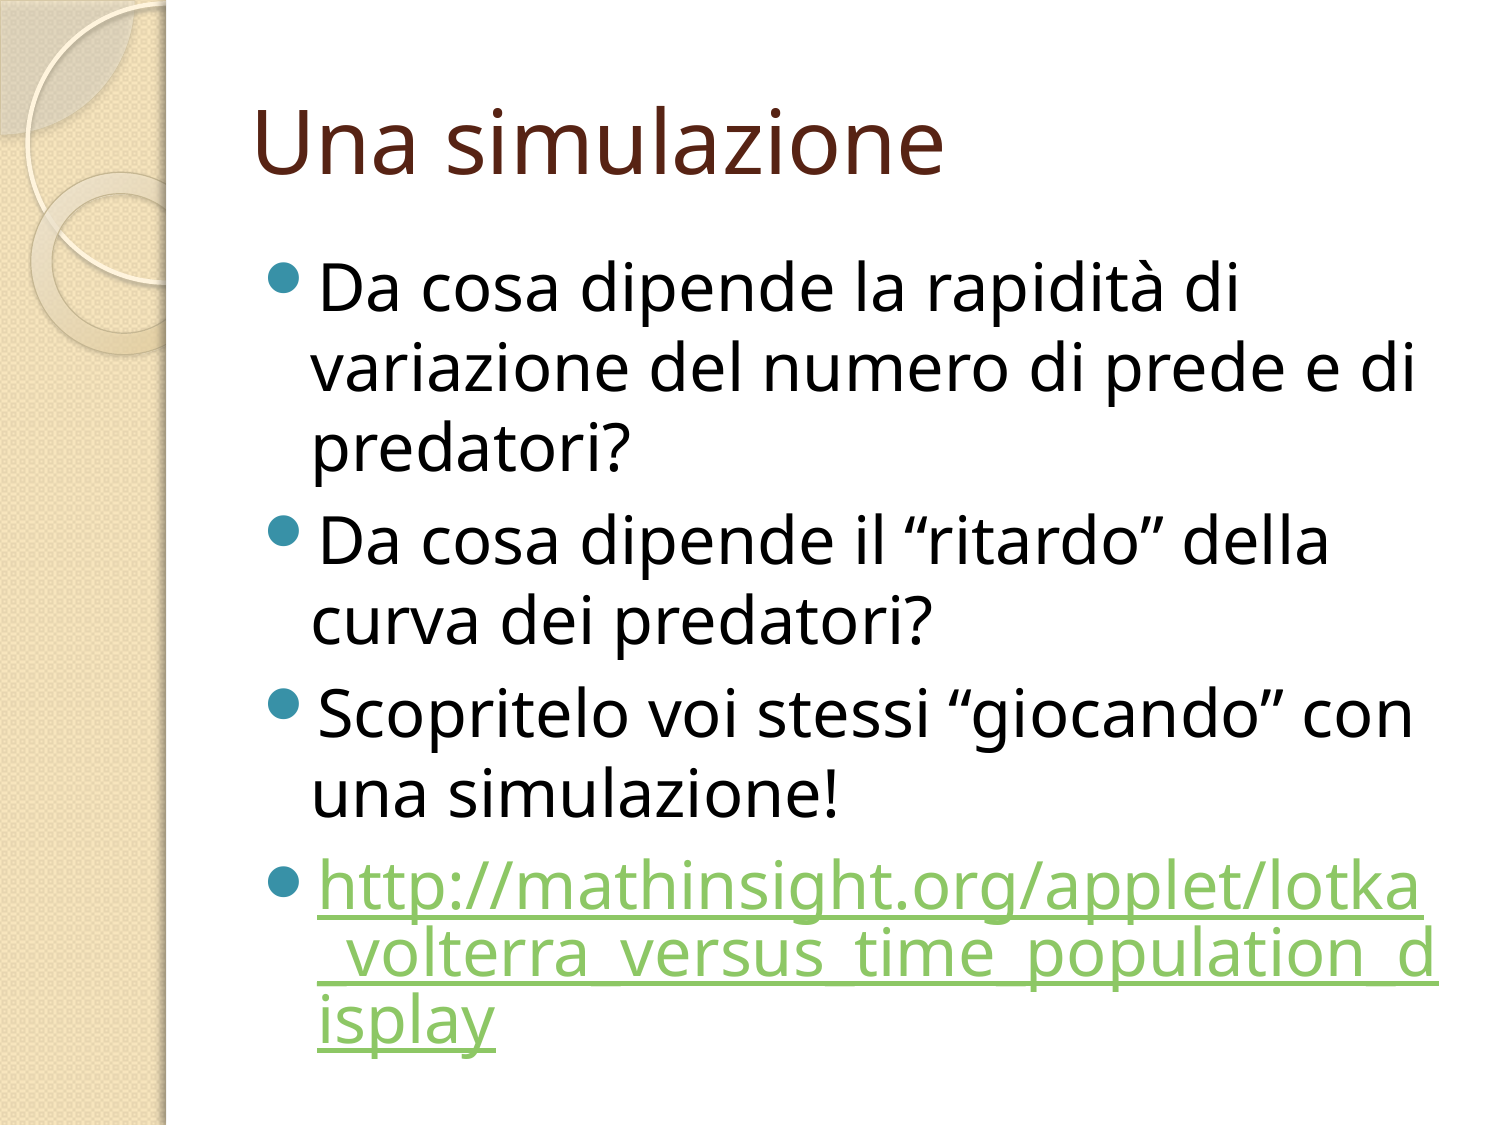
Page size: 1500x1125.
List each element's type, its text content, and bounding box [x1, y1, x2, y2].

list Da cosa dipende la rapidità di variazione del numero di prede e di predatori? Da cosa dipende il “ritardo” della curva dei predatori? Scopritelo voi stessi “giocando” con una simulazione! http://mathinsight.org/applet/lotka_volterra_versus_time_population_display [235, 237, 1466, 1025]
title Una simulazione [235, 45, 1466, 233]
